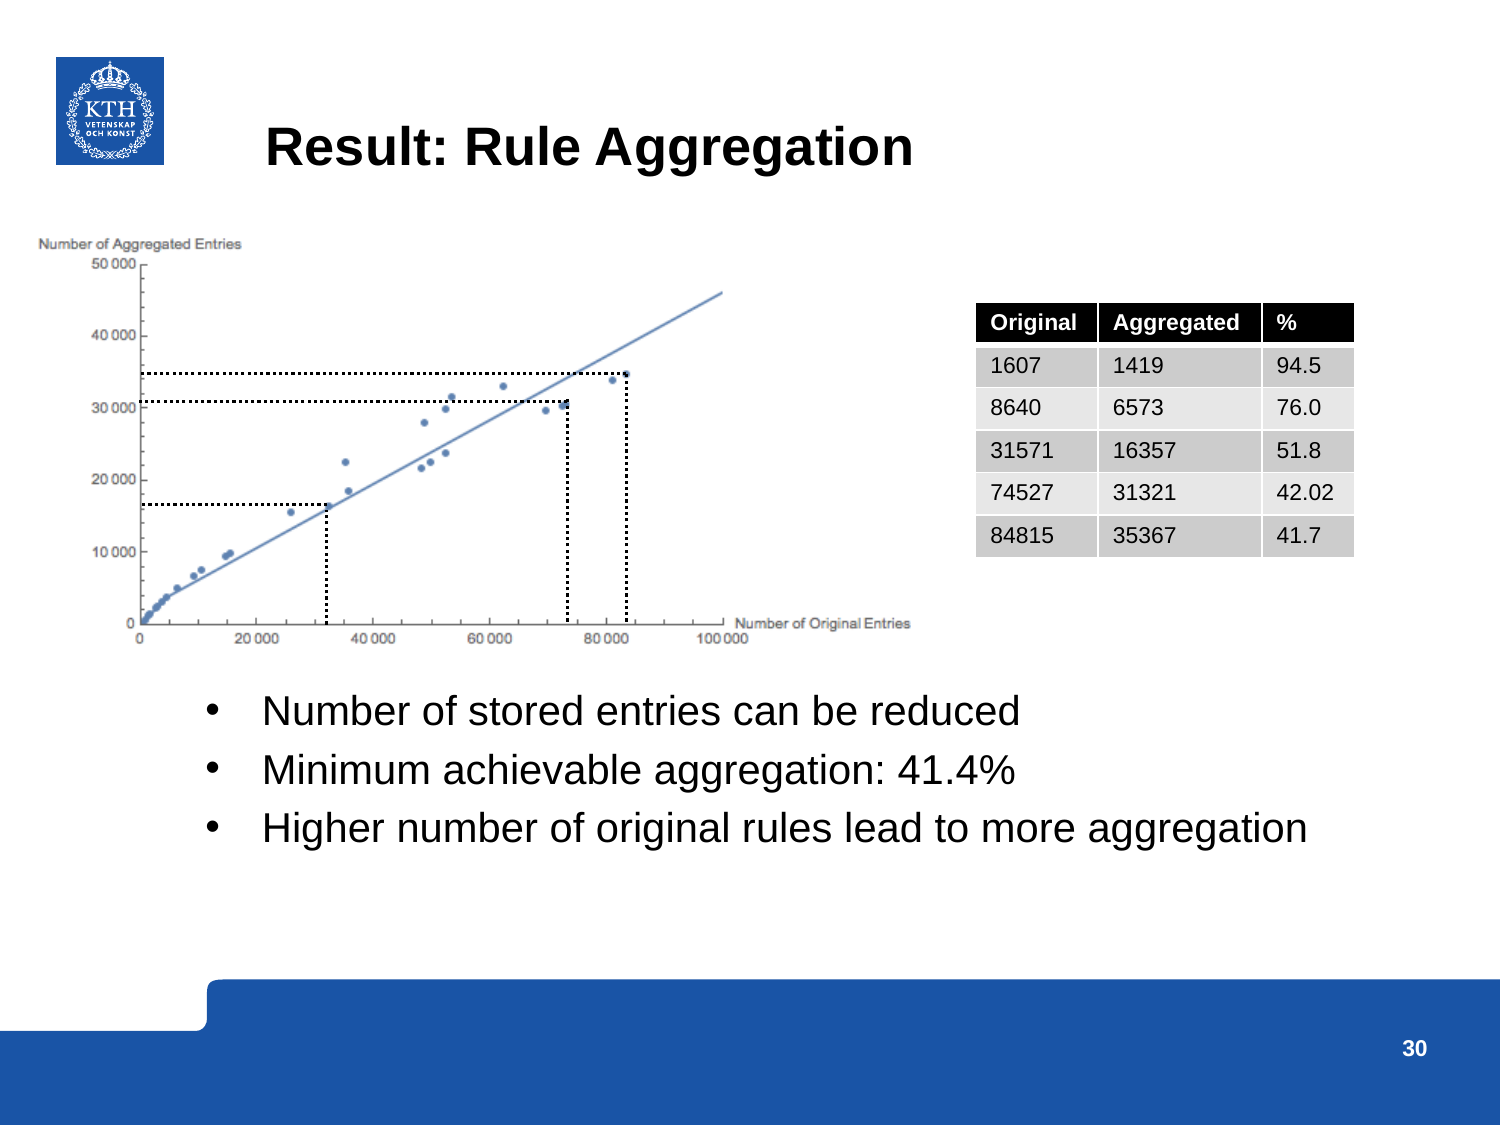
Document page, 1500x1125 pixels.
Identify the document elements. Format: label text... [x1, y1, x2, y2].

table_cell 74527 [976, 473, 1097, 514]
table_cell 31571 [976, 431, 1097, 472]
table_cell 8640 [976, 388, 1097, 429]
table_cell 51.8 [1263, 431, 1354, 472]
table_cell 1607 [976, 348, 1097, 387]
table_cell 1419 [1099, 348, 1261, 387]
table_cell 42.02 [1263, 473, 1354, 514]
table_cell 16357 [1099, 431, 1261, 472]
table_header Aggregated [1099, 303, 1261, 342]
title Result: Rule Aggregation [265, 66, 1404, 176]
table_cell 31321 [1099, 473, 1261, 514]
table_header % [1263, 303, 1354, 342]
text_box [30, 231, 917, 657]
slide_number 30 [1340, 1033, 1428, 1094]
table_cell 41.7 [1263, 516, 1354, 557]
table_cell 84815 [976, 516, 1097, 557]
list Number of stored entries can be reduced Minimum achievable aggregation: 41.4% Higher number of original rules lead to more aggregation [205, 683, 1485, 1117]
table_header Original [976, 303, 1097, 342]
table_cell 35367 [1099, 516, 1261, 557]
table_cell 94.5 [1263, 348, 1354, 387]
table_cell 6573 [1099, 388, 1261, 429]
table_cell 76.0 [1263, 388, 1354, 429]
